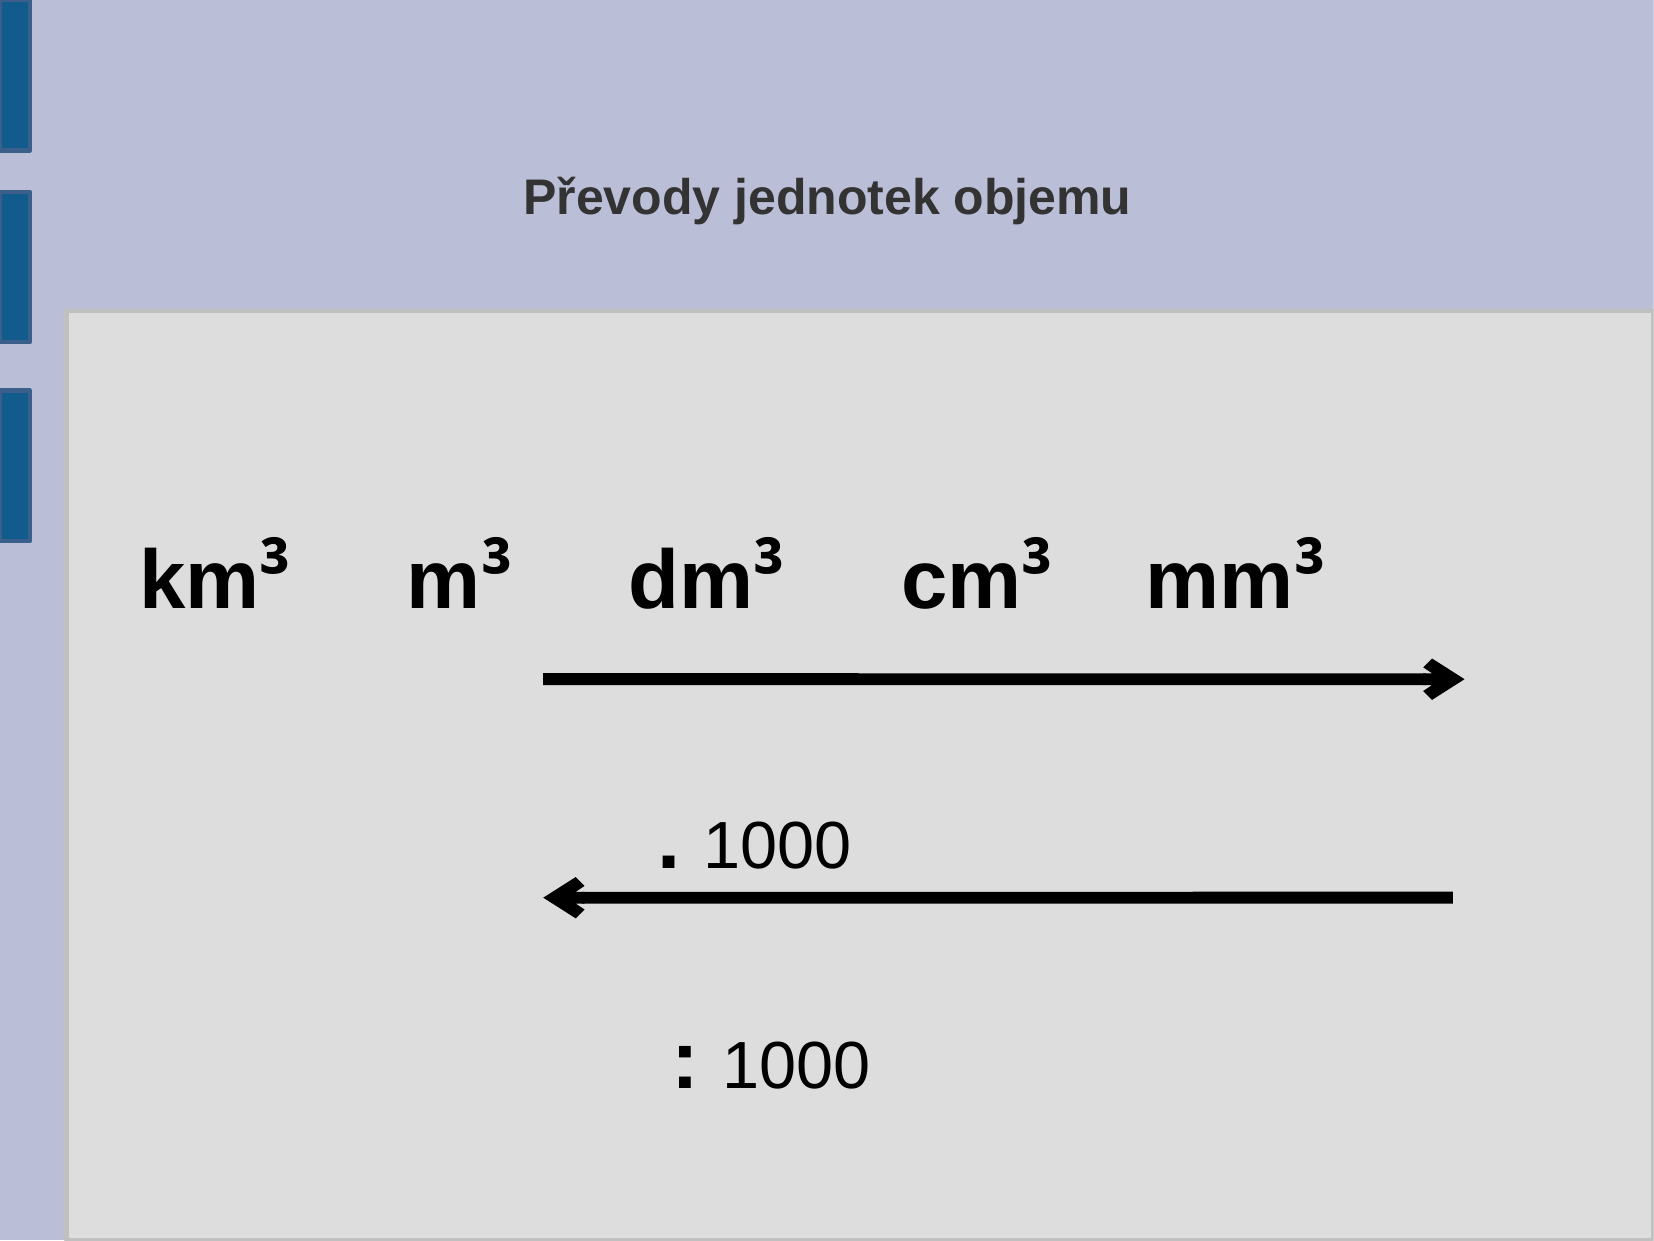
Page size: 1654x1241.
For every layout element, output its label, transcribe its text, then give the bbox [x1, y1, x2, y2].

text_box [543, 890, 1453, 905]
title Převody jednotek objemu [121, 91, 1534, 299]
list km³ m³ dm³ cm³ mm³ . 1000 : 1000 [121, 344, 1534, 1241]
